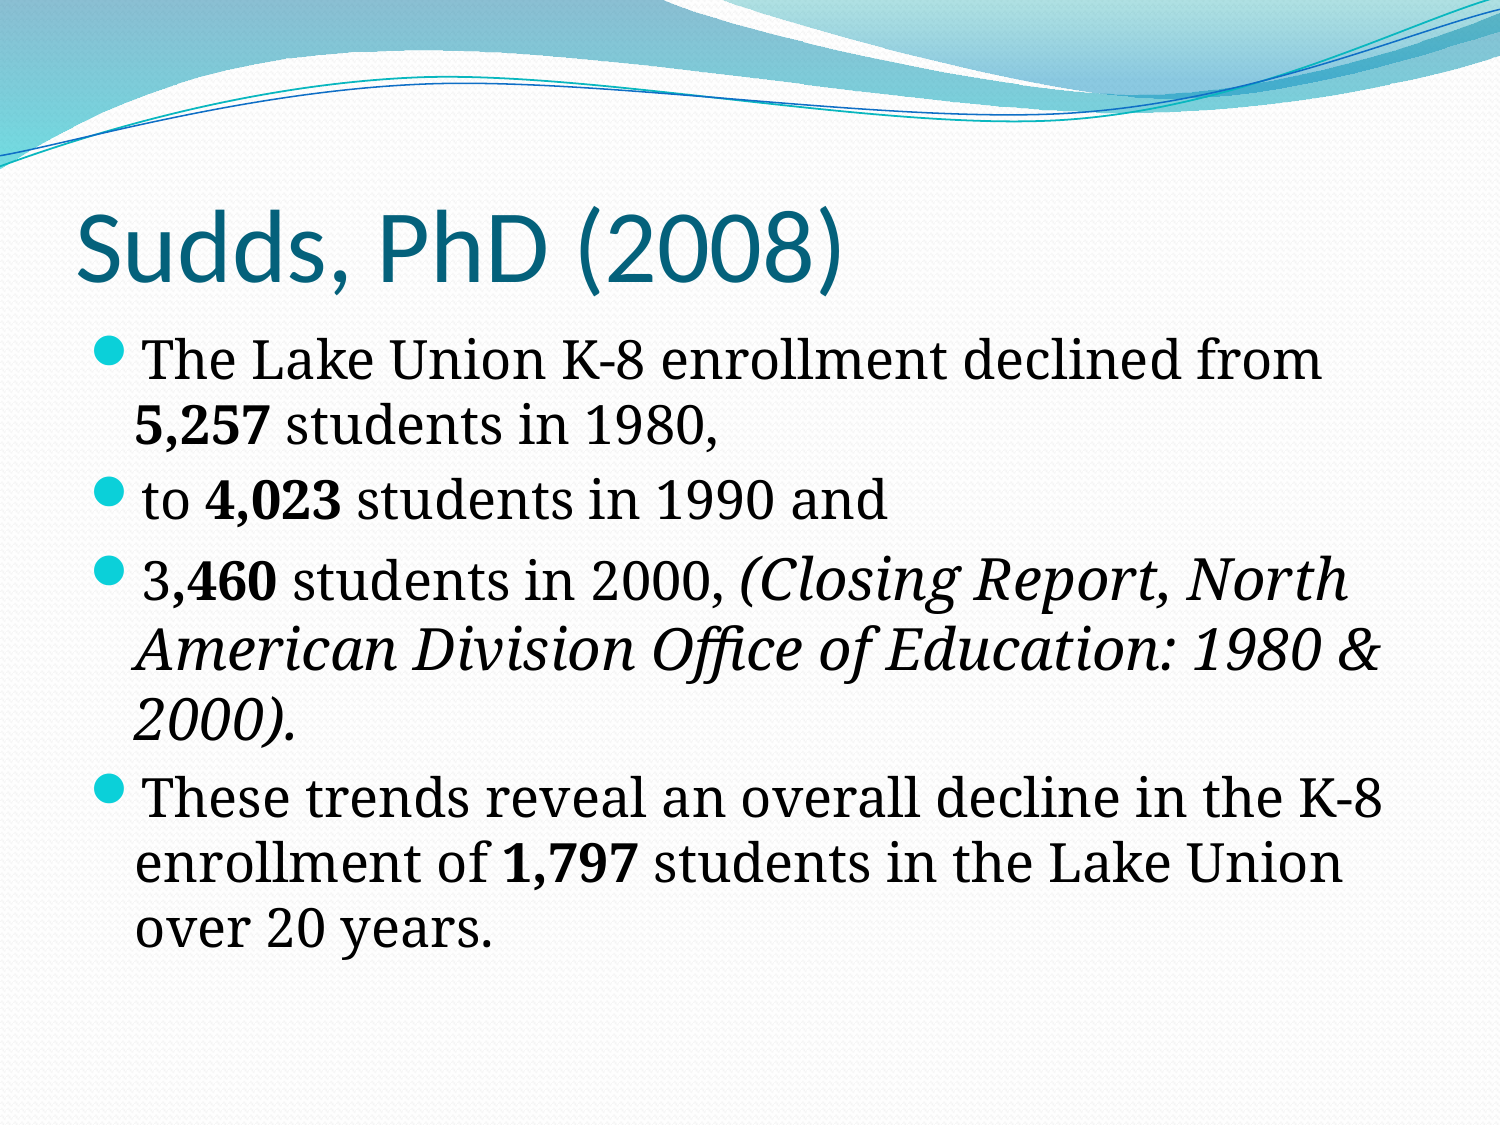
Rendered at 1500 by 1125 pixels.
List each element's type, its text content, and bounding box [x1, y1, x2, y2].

list The Lake Union K-8 enrollment declined from 5,257 students in 1980, to 4,023 students in 1990 and 3,460 students in 2000, (Closing Report, North American Division Office of Education: 1980 & 2000). These trends reveal an overall decline in the K-8 enrollment of 1,797 students in the Lake Union over 20 years. [75, 317, 1425, 1038]
title Sudds, PhD (2008) [75, 115, 1425, 303]
